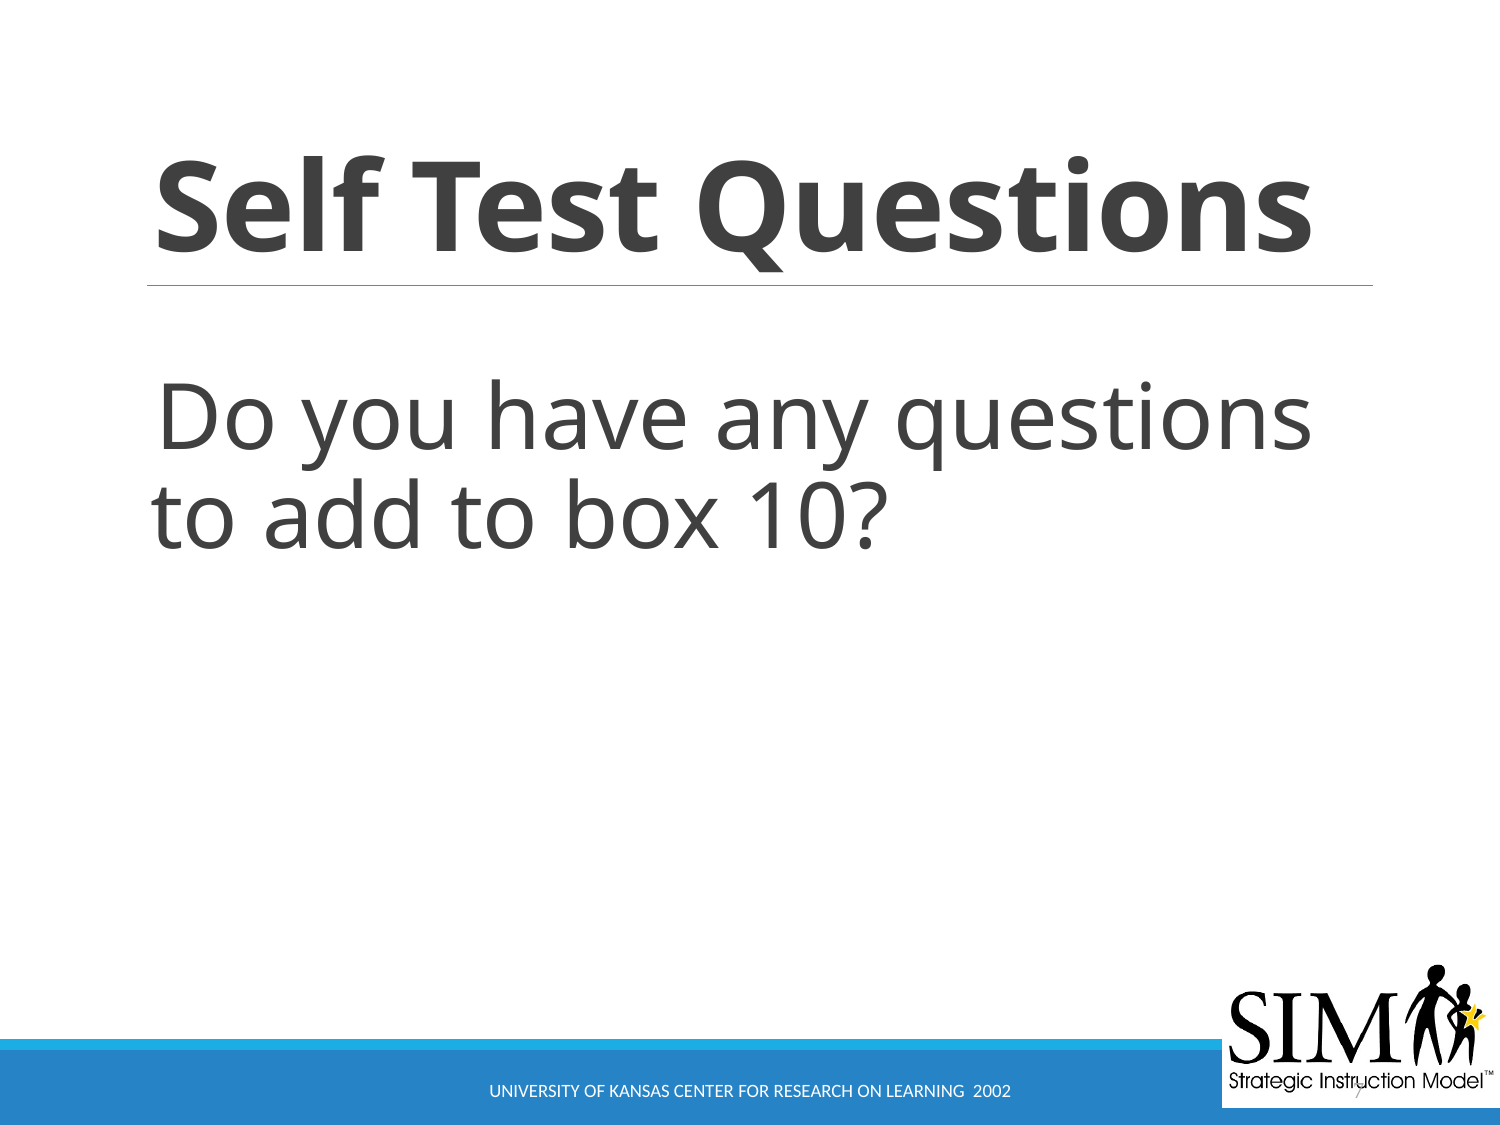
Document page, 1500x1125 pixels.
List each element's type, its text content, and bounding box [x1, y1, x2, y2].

slide_number 7 [1218, 1059, 1380, 1120]
picture [1222, 949, 1500, 1108]
footer University of Kansas Center for Research on Learning 2002 [453, 1059, 1047, 1120]
list Do you have any questions to add to box 10? [135, 362, 1373, 963]
title Self Test Questions [135, 47, 1373, 285]
